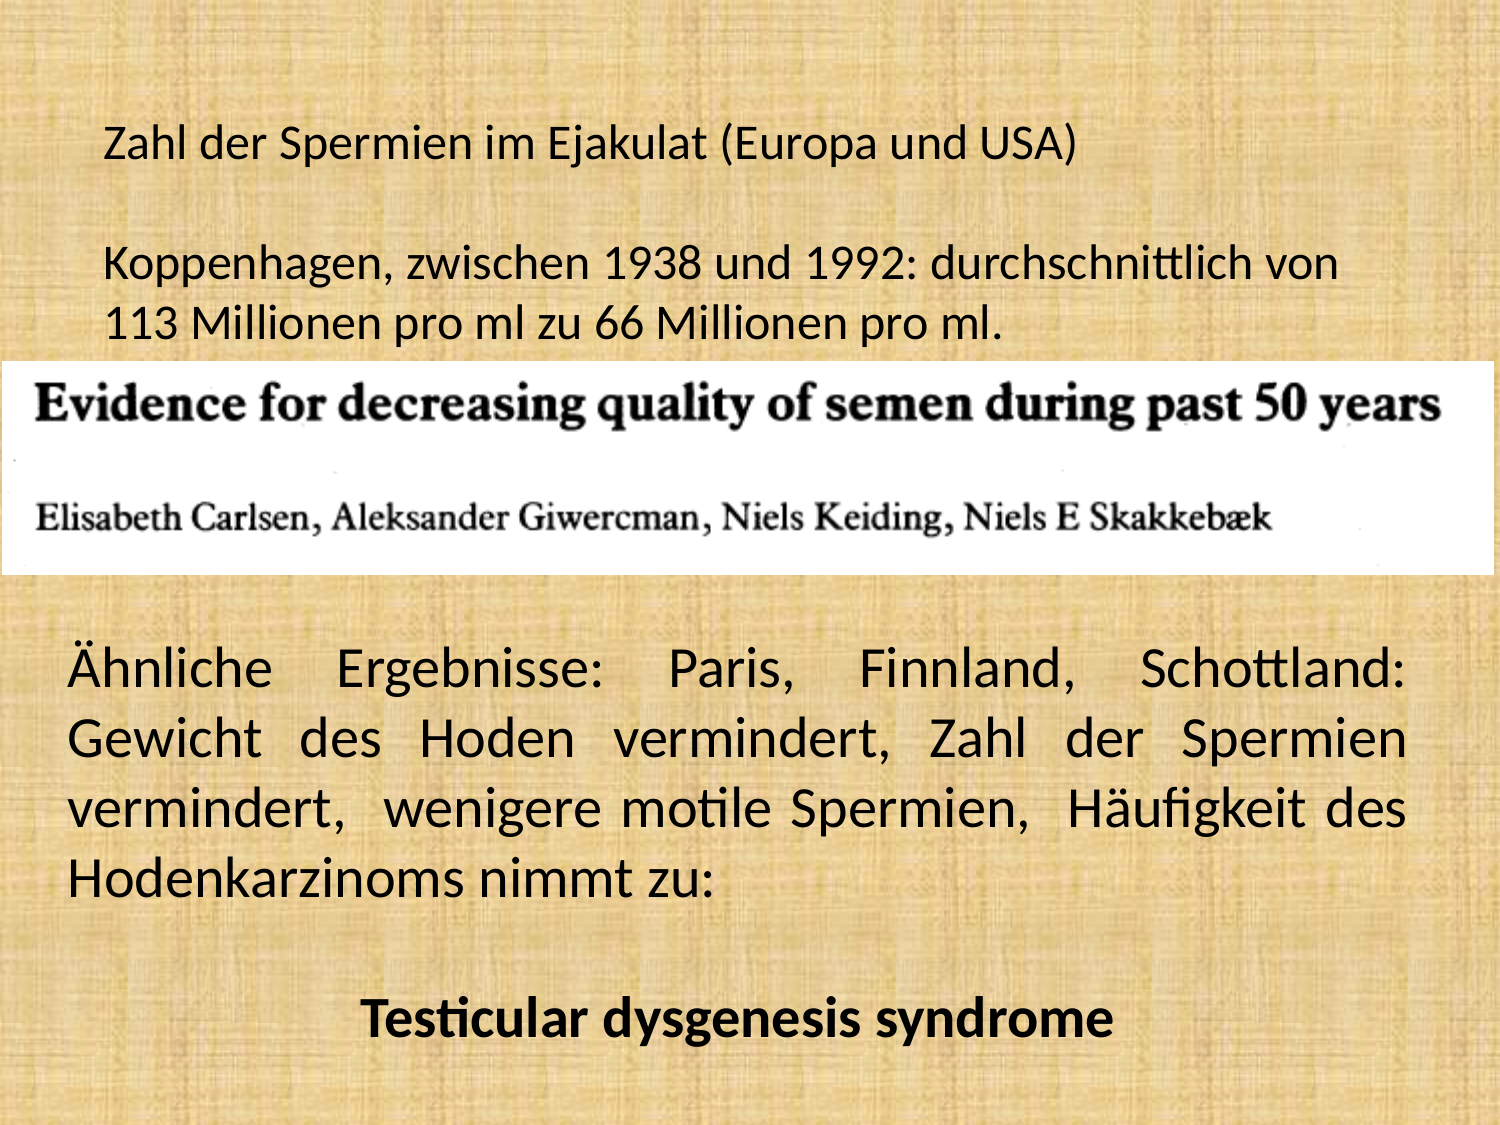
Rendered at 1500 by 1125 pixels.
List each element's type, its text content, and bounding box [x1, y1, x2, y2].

picture [0, 0, 1500, 1125]
text_box Zahl der Spermien im Ejakulat (Europa und USA) Koppenhagen, zwischen 1938 und 1992: durchschnittlich von 113 Millionen pro ml zu 66 Millionen pro ml. [88, 101, 1400, 357]
text_box Ähnliche Ergebnisse: Paris, Finnland, Schottland: Gewicht des Hoden vermindert, Zahl der Spermien vermindert, wenigere motile Spermien, Häufigkeit des Hodenkarzinoms nimmt zu: Testicular dysgenesis syndrome [53, 621, 1424, 1057]
